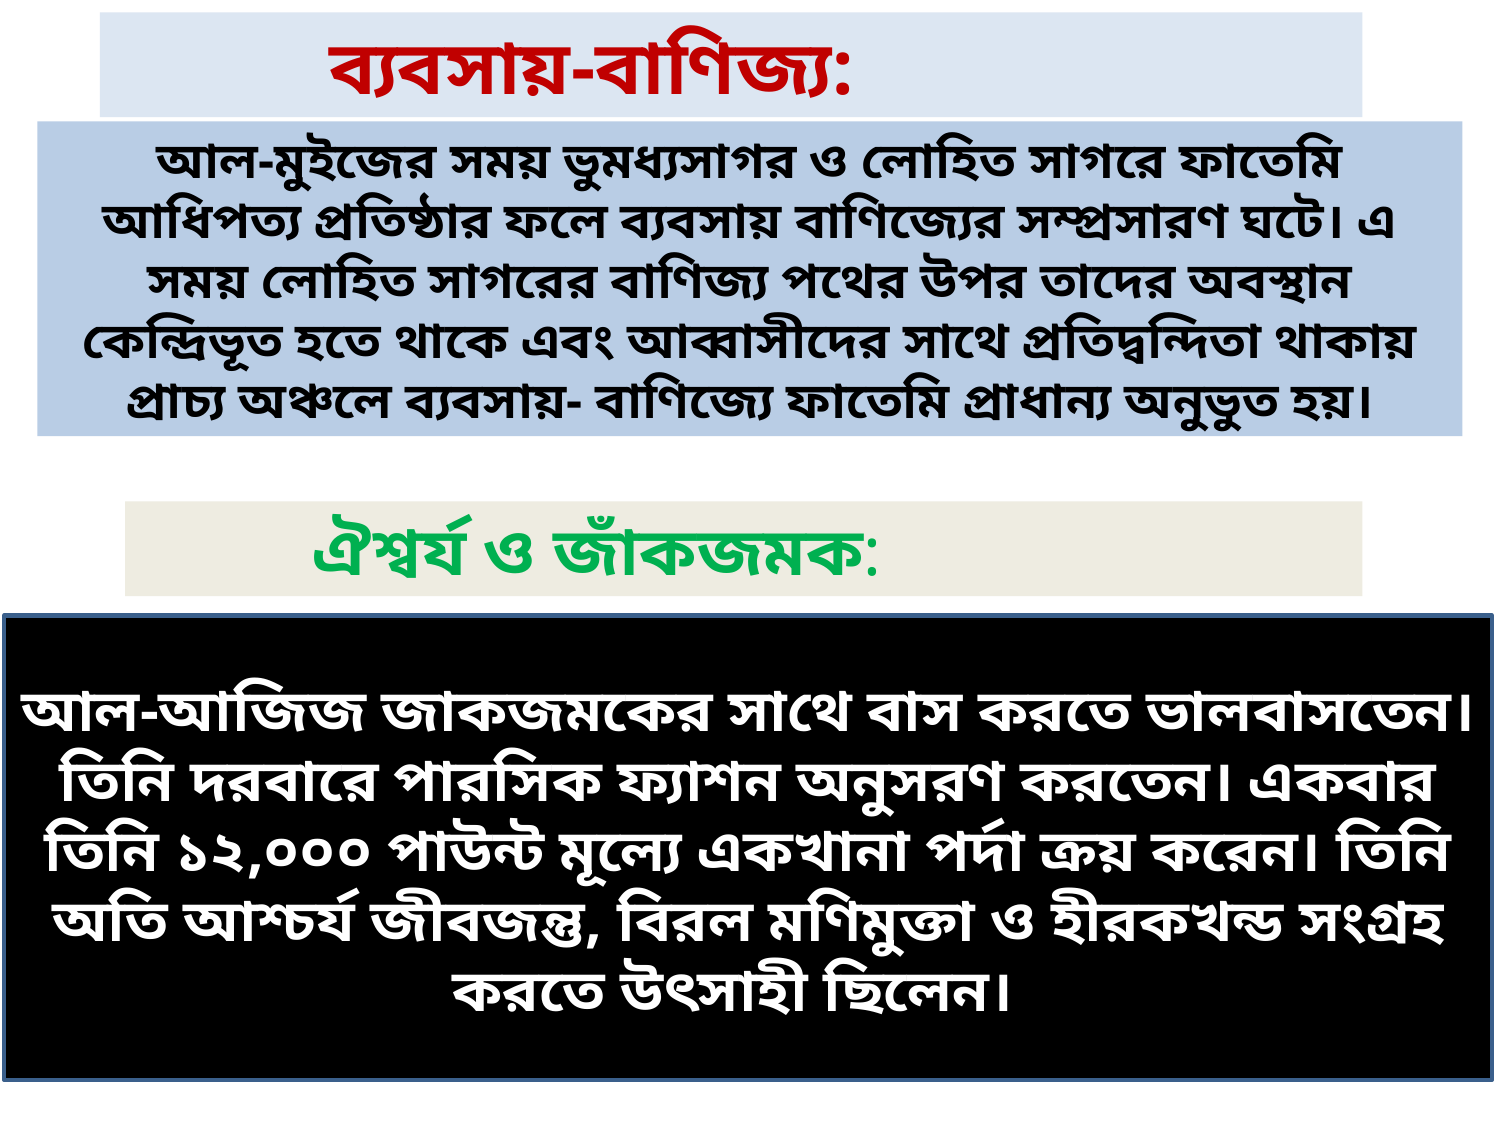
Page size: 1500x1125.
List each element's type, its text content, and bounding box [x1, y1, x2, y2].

text_box আল-আজিজ জাকজমকের সাথে বাস করতে ভালবাসতেন। তিনি দরবারে পারসিক ফ্যাশন অনুসরণ করতেন। একবার তিনি ১২,০০০ পাউন্ট মূল্যে একখানা পর্দা ক্রয় করেন। তিনি অতি আশ্চর্য জীবজন্তু, বিরল মণিমুক্তা ও হীরকখন্ড সংগ্রহ করতে উৎসাহী ছিলেন। [2, 613, 1494, 1082]
text_box আল-মুইজের সময় ভুমধ্যসাগর ও লোহিত সাগরে ফাতেমি আধিপত্য প্রতিষ্ঠার ফলে ব্যবসায় বাণিজ্যের সম্প্রসারণ ঘটে। এ সময় লোহিত সাগরের বাণিজ্য পথের উপর তাদের অবস্থান কেন্দ্রিভূত হতে থাকে এবং আব্বাসীদের সাথে প্রতিদ্বন্দিতা থাকায় প্রাচ্য অঞ্চলে ব্যবসায়- বাণিজ্যে ফাতেমি প্রাধান্য অনুভুত হয়। [37, 121, 1463, 437]
text_box ঐশ্বর্য ও জাঁকজমক: [125, 501, 1363, 597]
text_box ব্যবসায়-বাণিজ্য: [99, 12, 1363, 118]
